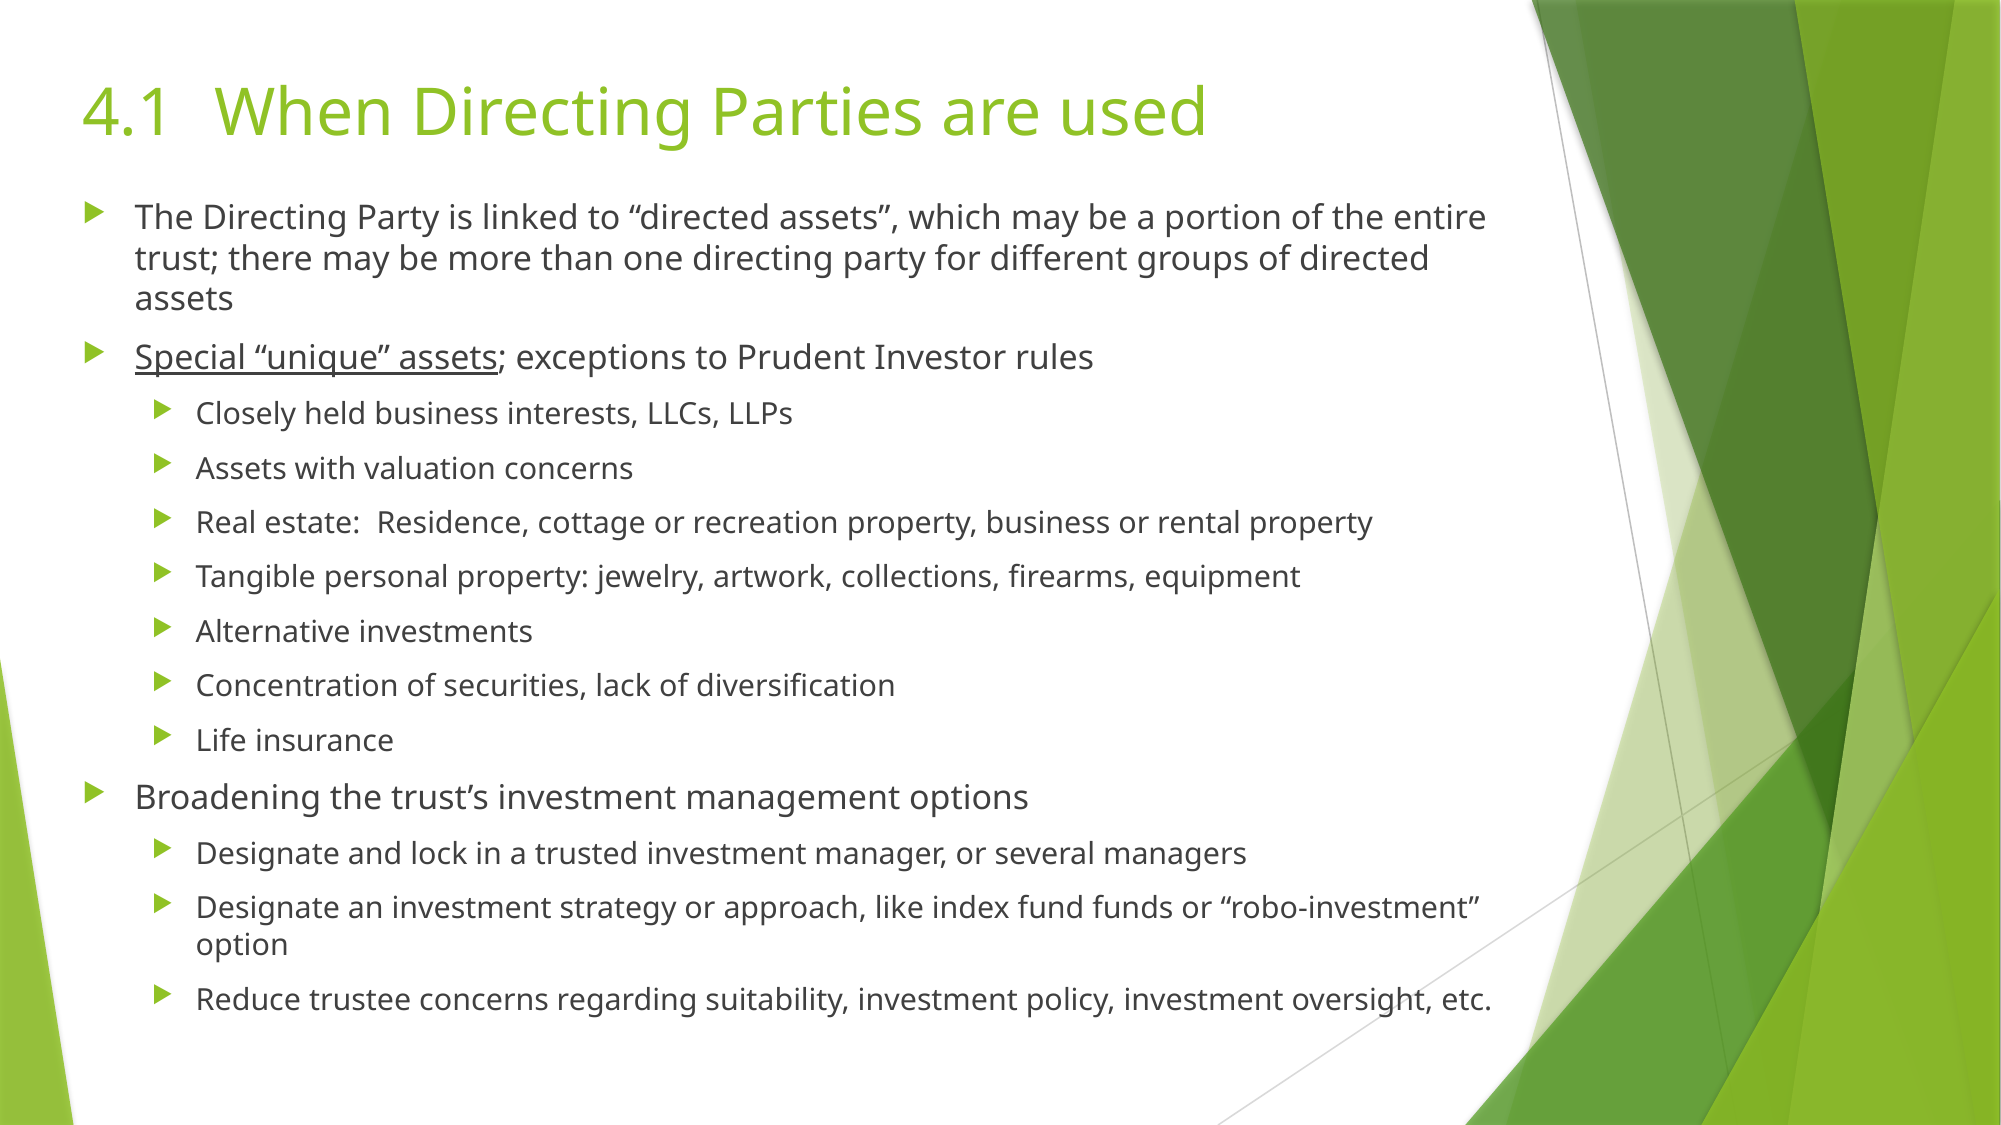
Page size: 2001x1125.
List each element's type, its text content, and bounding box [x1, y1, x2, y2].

list The Directing Party is linked to “directed assets”, which may be a portion of the entire trust; there may be more than one directing party for different groups of directed assets Special “unique” assets; exceptions to Prudent Investor rules Closely held business interests, LLCs, LLPs Assets with valuation concerns Real estate: Residence, cottage or recreation property, business or rental property Tangible personal property: jewelry, artwork, collections, firearms, equipment Alternative investments Concentration of securities, lack of diversification Life insurance Broadening the trust’s investment management options Designate and lock in a trusted investment manager, or several managers Designate an investment strategy or approach, like index fund funds or “robo-investment” option Reduce trustee concerns regarding suitability, investment policy, investment oversight, etc. [67, 187, 1522, 1062]
title 4.1 When Directing Parties are used [67, 62, 1522, 187]
